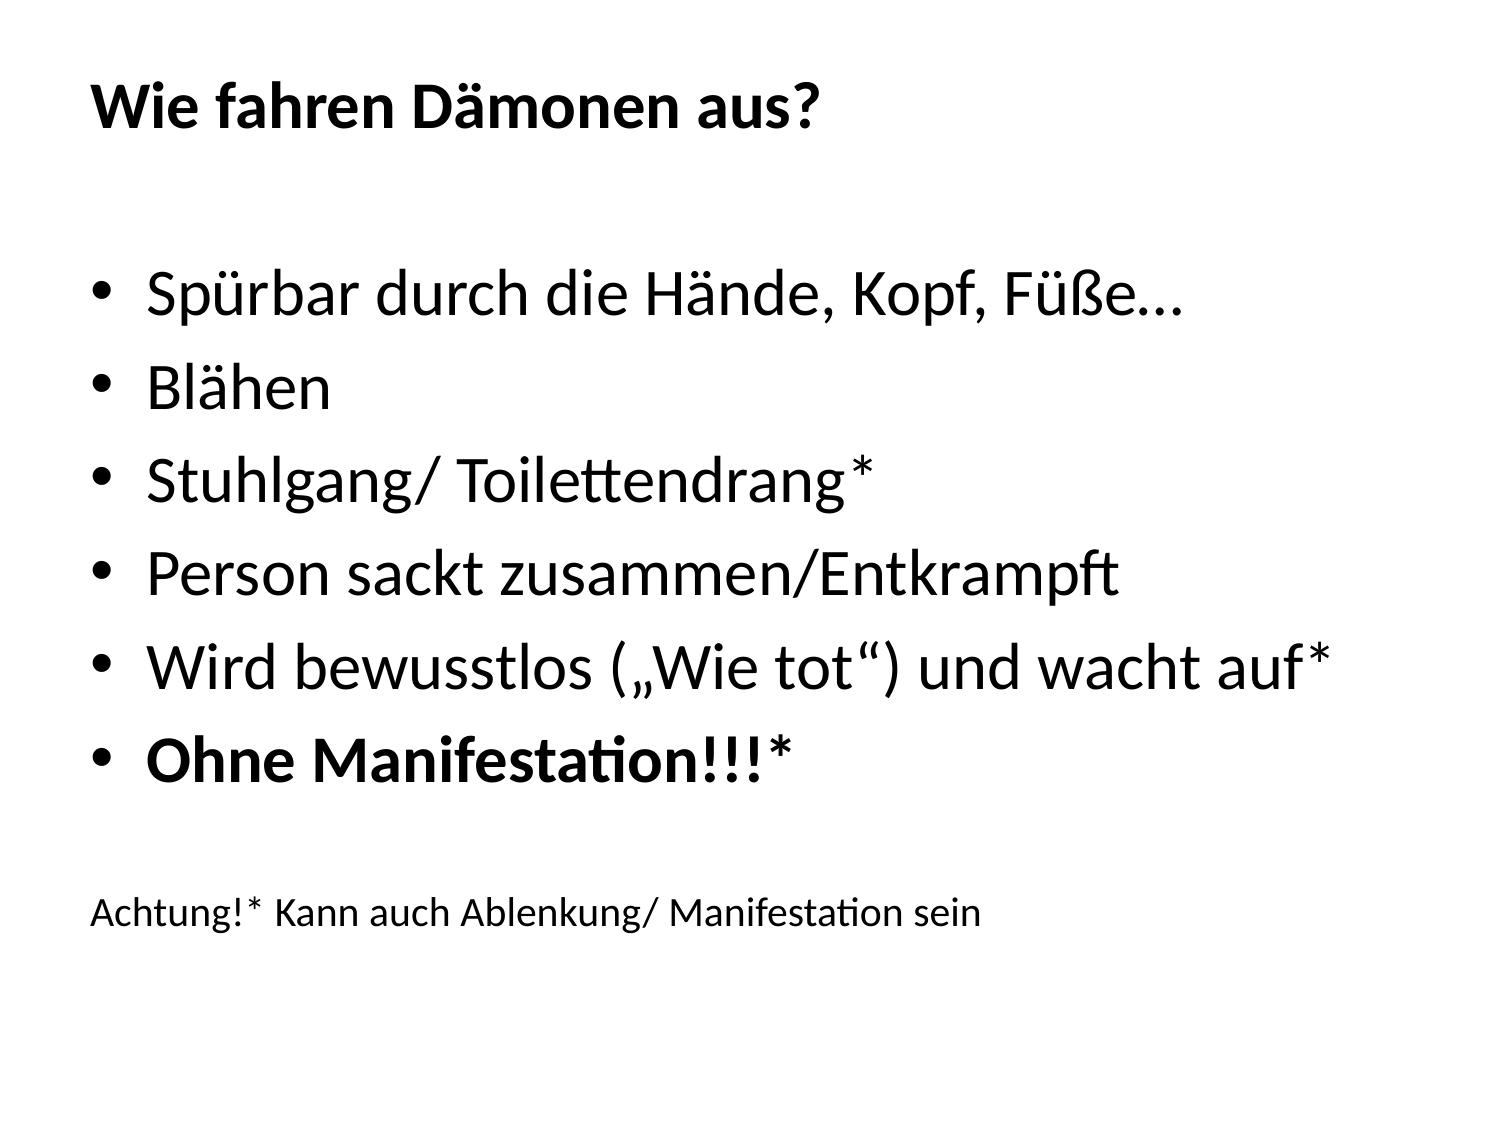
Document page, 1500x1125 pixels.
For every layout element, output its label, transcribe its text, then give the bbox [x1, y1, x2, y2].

list Wie fahren Dämonen aus? Spürbar durch die Hände, Kopf, Füße… Blähen Stuhlgang/ Toilettendrang* Person sackt zusammen/Entkrampft Wird bewusstlos („Wie tot“) und wacht auf* Ohne Manifestation!!!* Achtung!* Kann auch Ablenkung/ Manifestation sein [75, 54, 1425, 1059]
